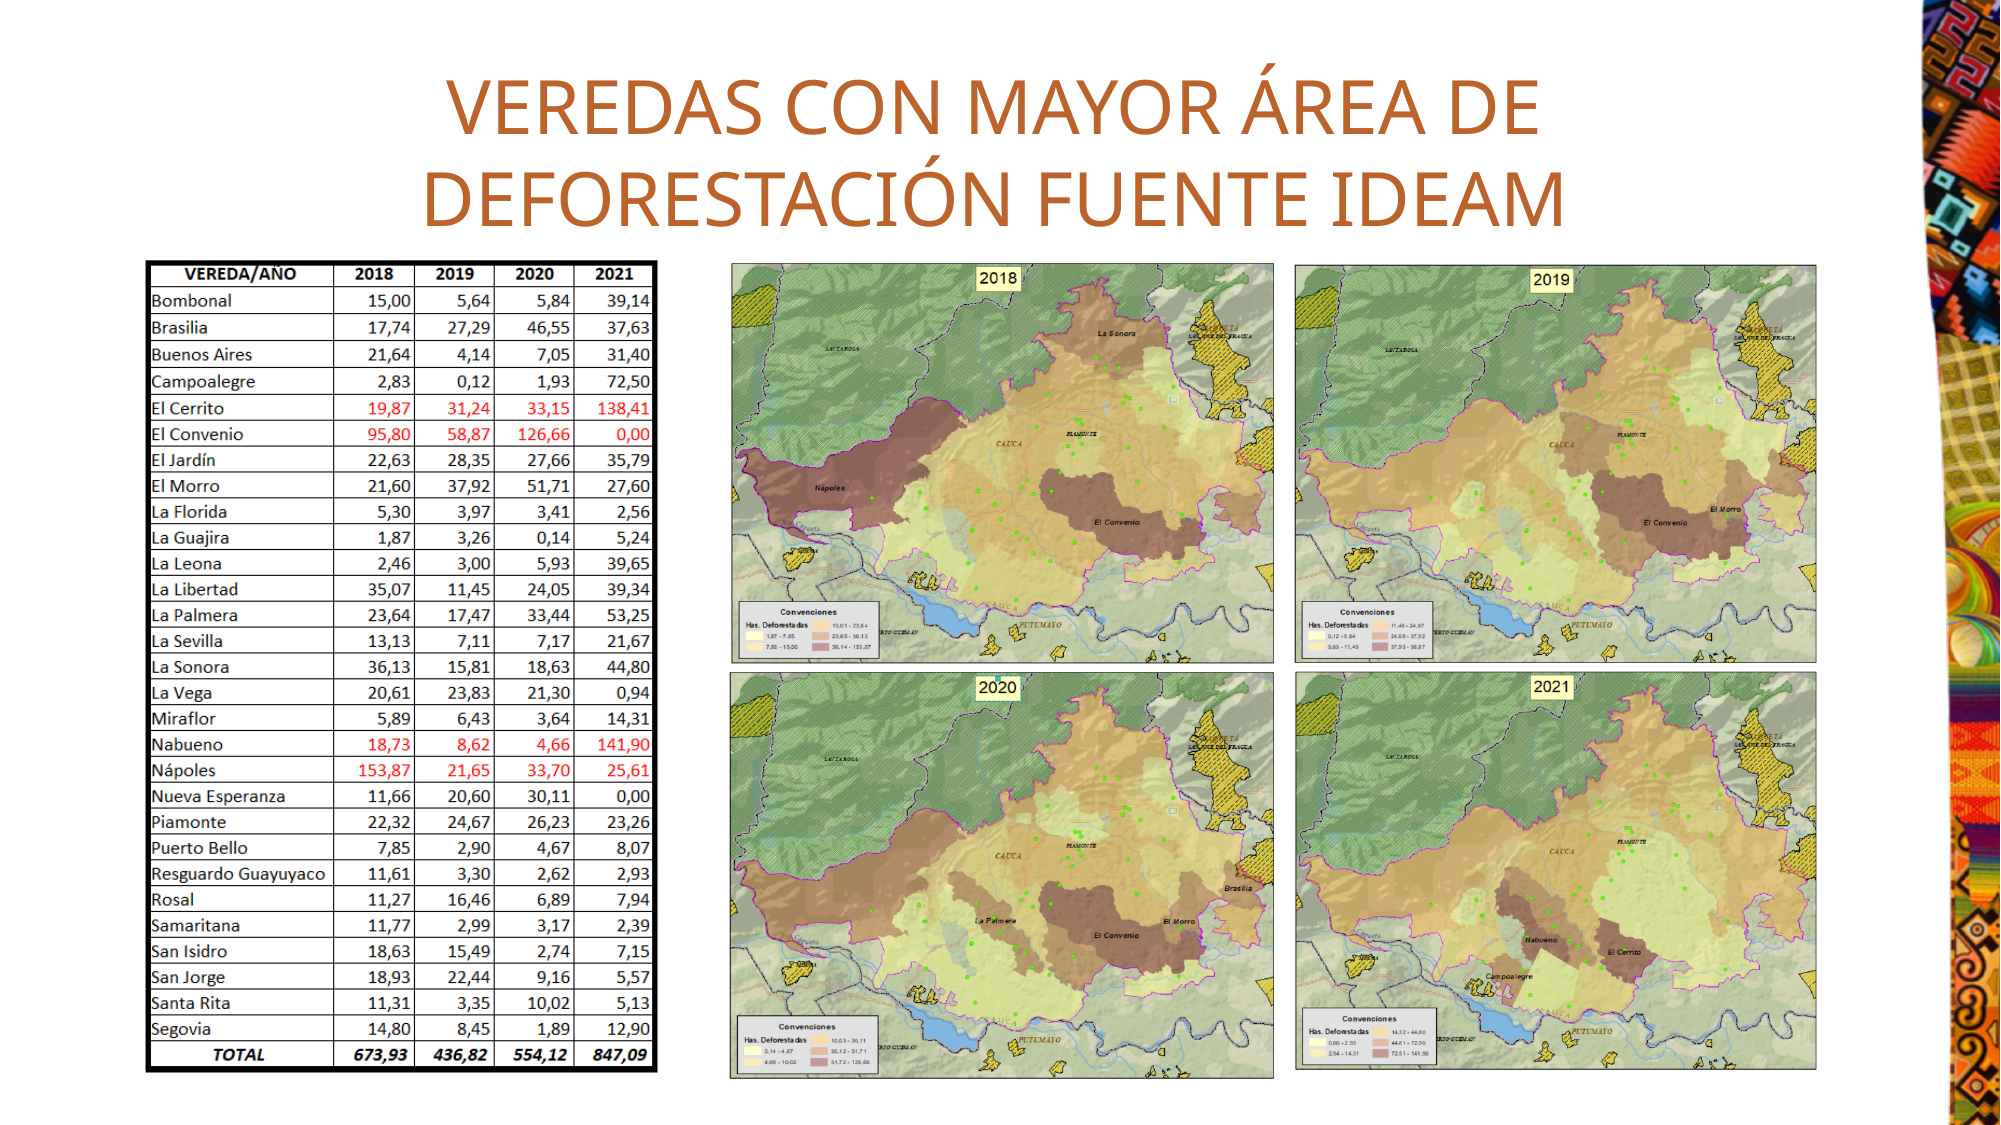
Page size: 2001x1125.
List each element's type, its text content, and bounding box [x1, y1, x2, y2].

picture [729, 260, 1277, 665]
picture [723, 0, 2000, 1125]
picture [137, 242, 664, 1079]
title VEREDAS CON MAYOR ÁREA DE DEFORESTACIÓN FUENTE IDEAM [132, 43, 1858, 262]
